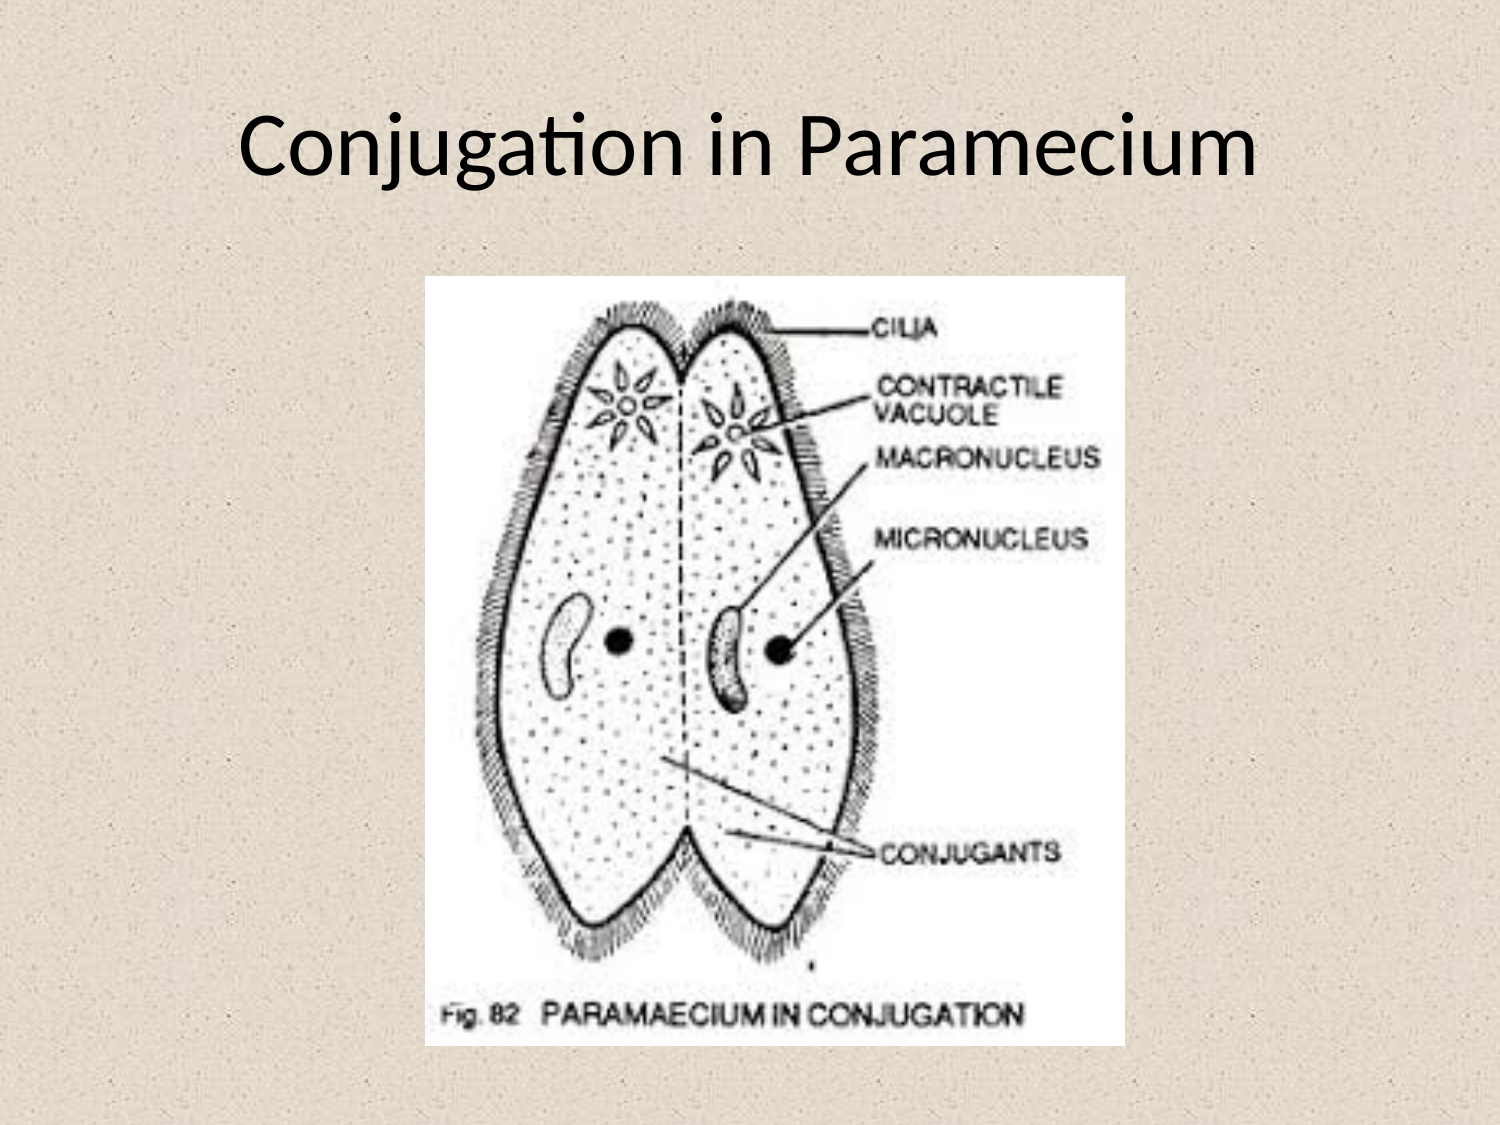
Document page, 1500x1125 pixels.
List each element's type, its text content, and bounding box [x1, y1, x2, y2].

title Conjugation in Paramecium [75, 45, 1425, 233]
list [424, 276, 1126, 1046]
picture [0, 0, 1500, 1125]
